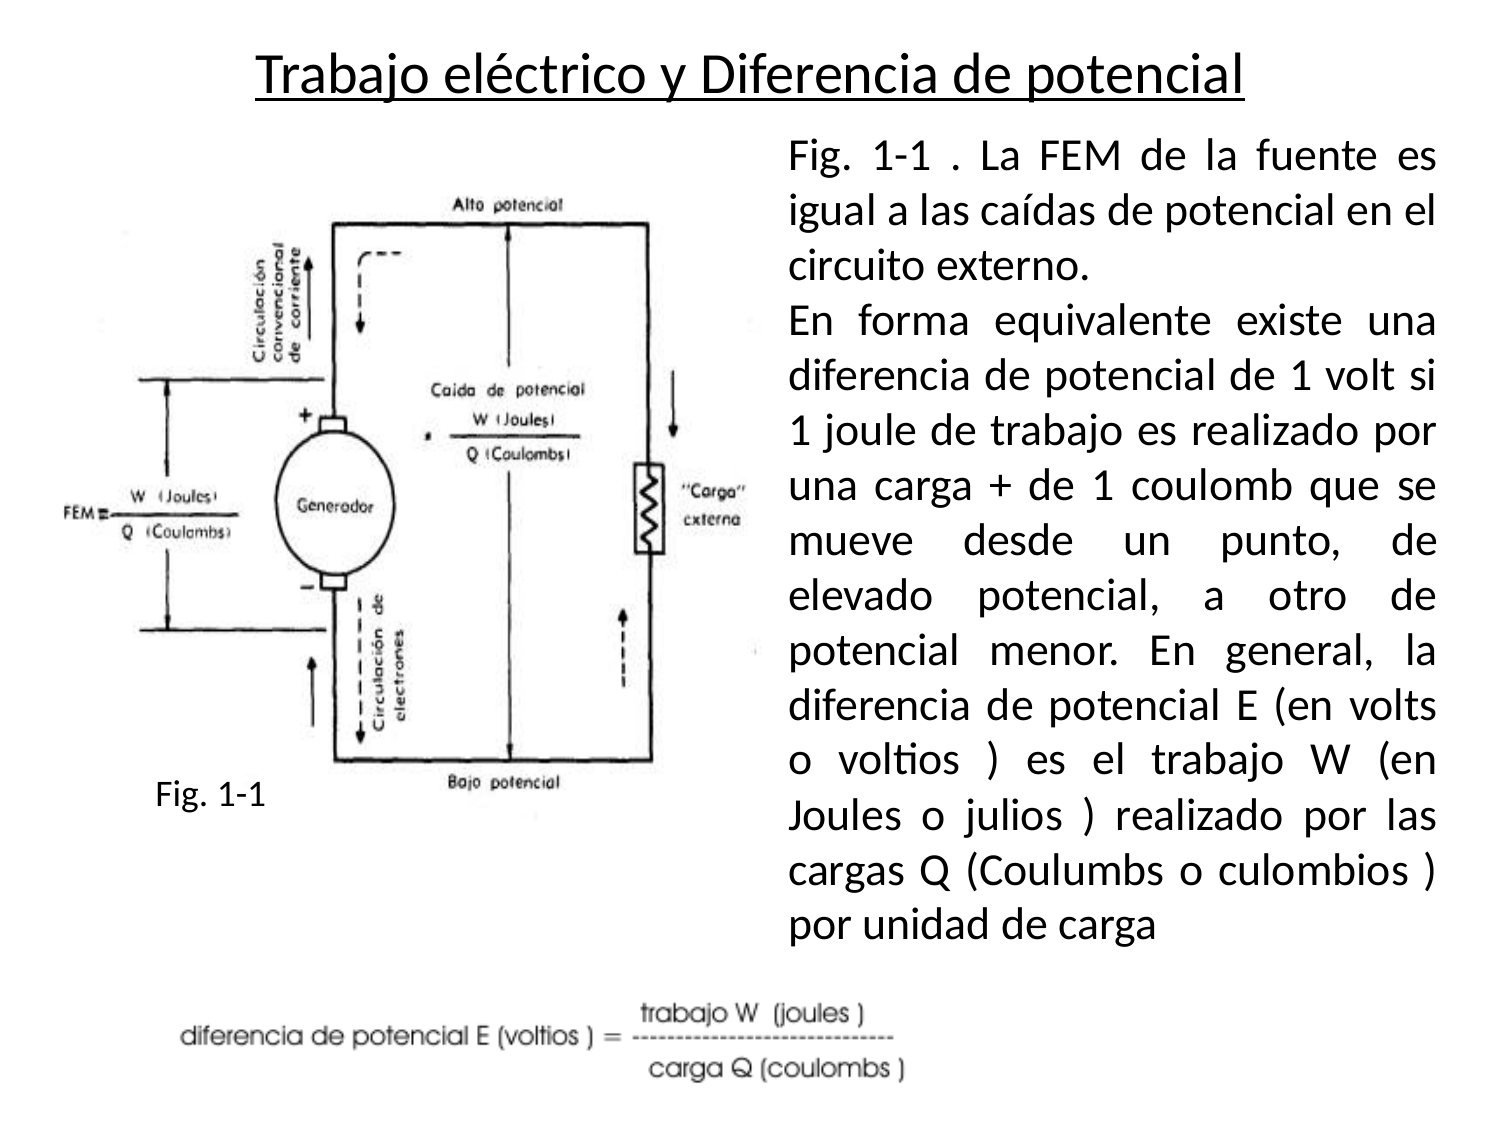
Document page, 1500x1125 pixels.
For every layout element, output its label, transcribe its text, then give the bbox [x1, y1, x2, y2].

picture [34, 960, 1395, 1102]
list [34, 163, 774, 821]
text_box Fig. 1-1 . La FEM de la fuente es igual a las caídas de potencial en el circuito externo. En forma equivalente existe una diferencia de potencial de 1 volt si 1 joule de trabajo es realizado por una carga + de 1 coulomb que se mueve desde un punto, de elevado potencial, a otro de potencial menor. En general, la diferencia de potencial E (en volts o voltios ) es el trabajo W (en Joules o julios ) realizado por las cargas Q (Coulumbs o culombios ) por unidad de carga [773, 117, 1454, 961]
title Trabajo eléctrico y Diferencia de potencial [75, 23, 1425, 118]
